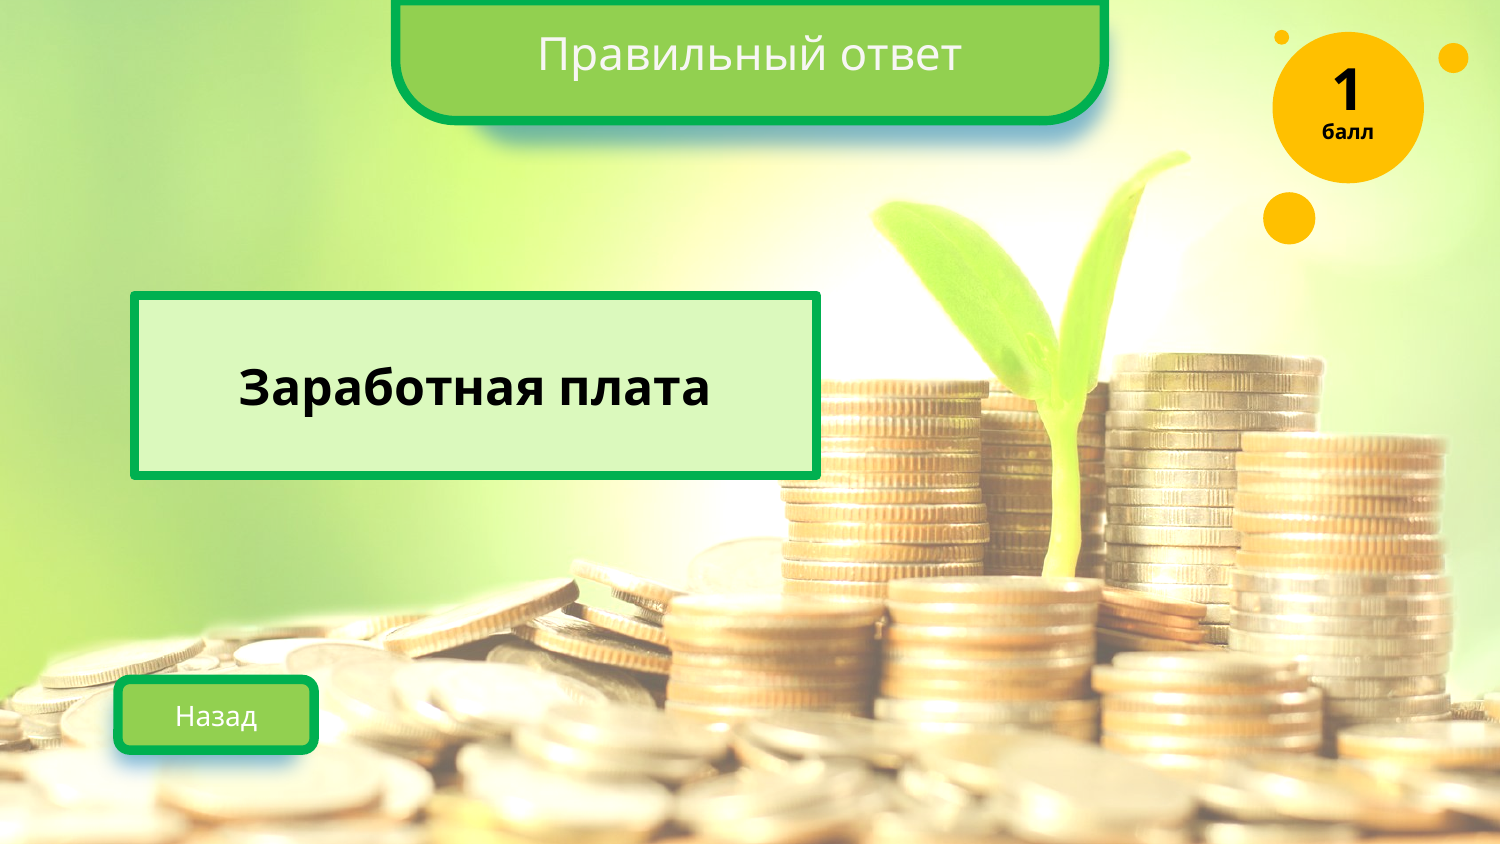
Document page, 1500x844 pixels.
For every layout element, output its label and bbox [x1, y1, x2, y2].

text_box [1263, 29, 1469, 245]
picture [0, 0, 1500, 844]
